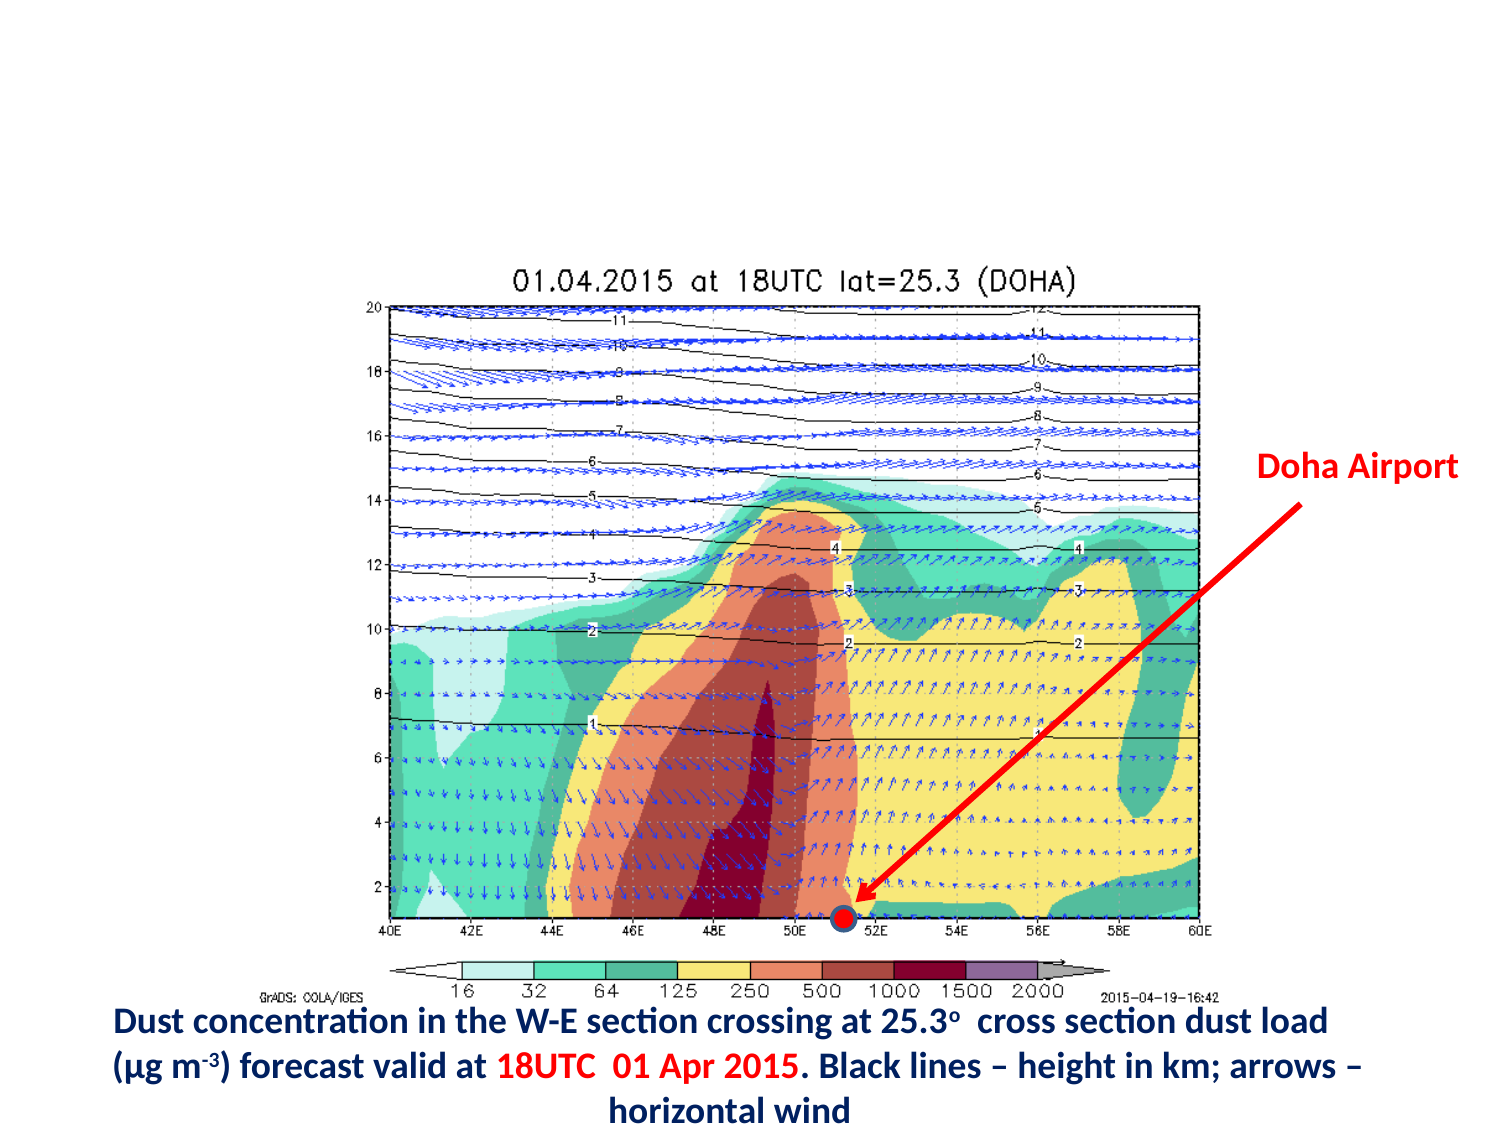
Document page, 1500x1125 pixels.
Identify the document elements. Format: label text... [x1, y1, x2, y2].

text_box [855, 503, 1302, 903]
text_box Dust concentration in the W-E section crossing at 25.3o cross section dust load (µg m-3) forecast valid at 18UTC 01 Apr 2015. Black lines – height in km; arrows – horizontal wind [70, 988, 1407, 1125]
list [254, 262, 1246, 1006]
text_box Doha Airport [1251, 433, 1477, 494]
